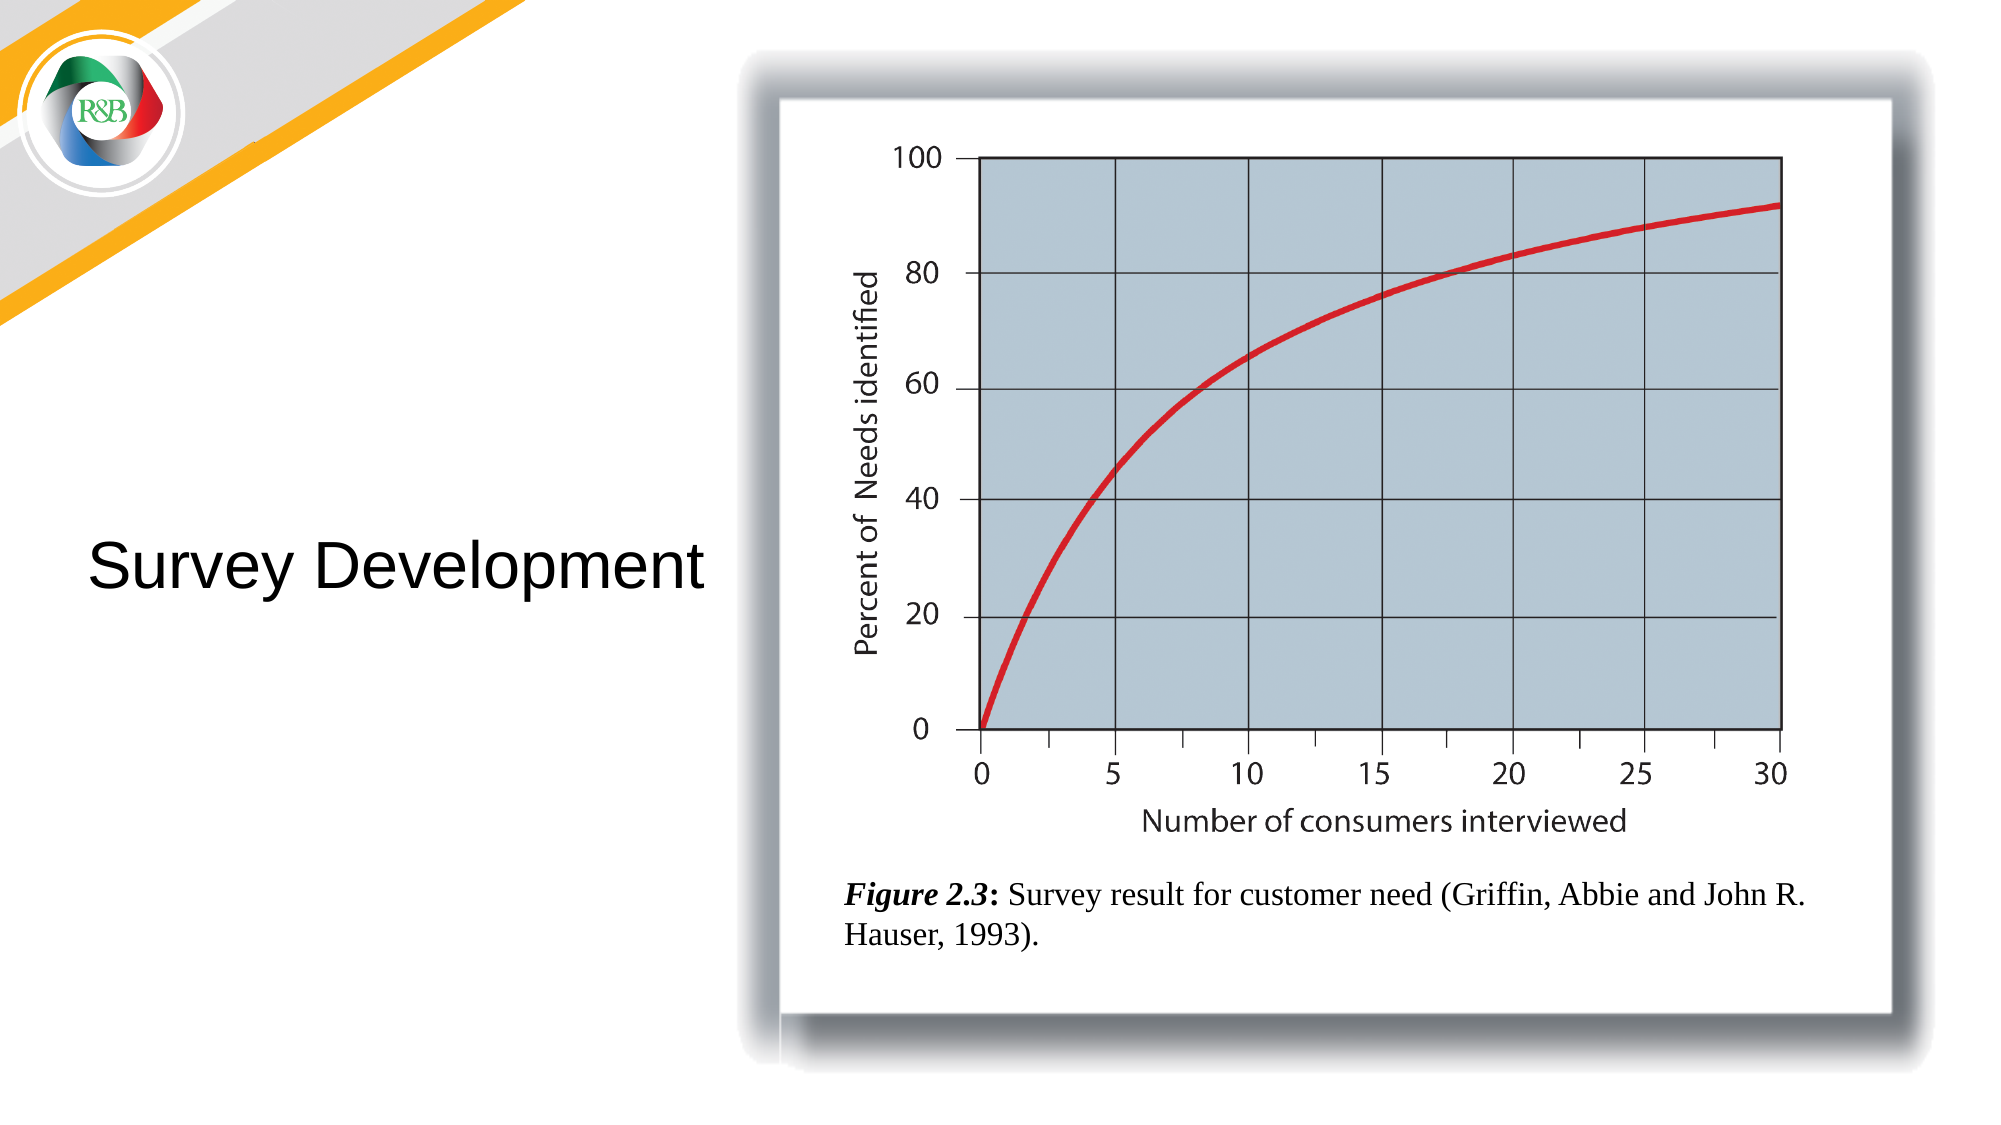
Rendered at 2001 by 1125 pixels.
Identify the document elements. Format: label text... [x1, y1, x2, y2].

text_box Survey Development [72, 514, 647, 610]
picture [647, 0, 2000, 1125]
picture [0, 0, 533, 335]
